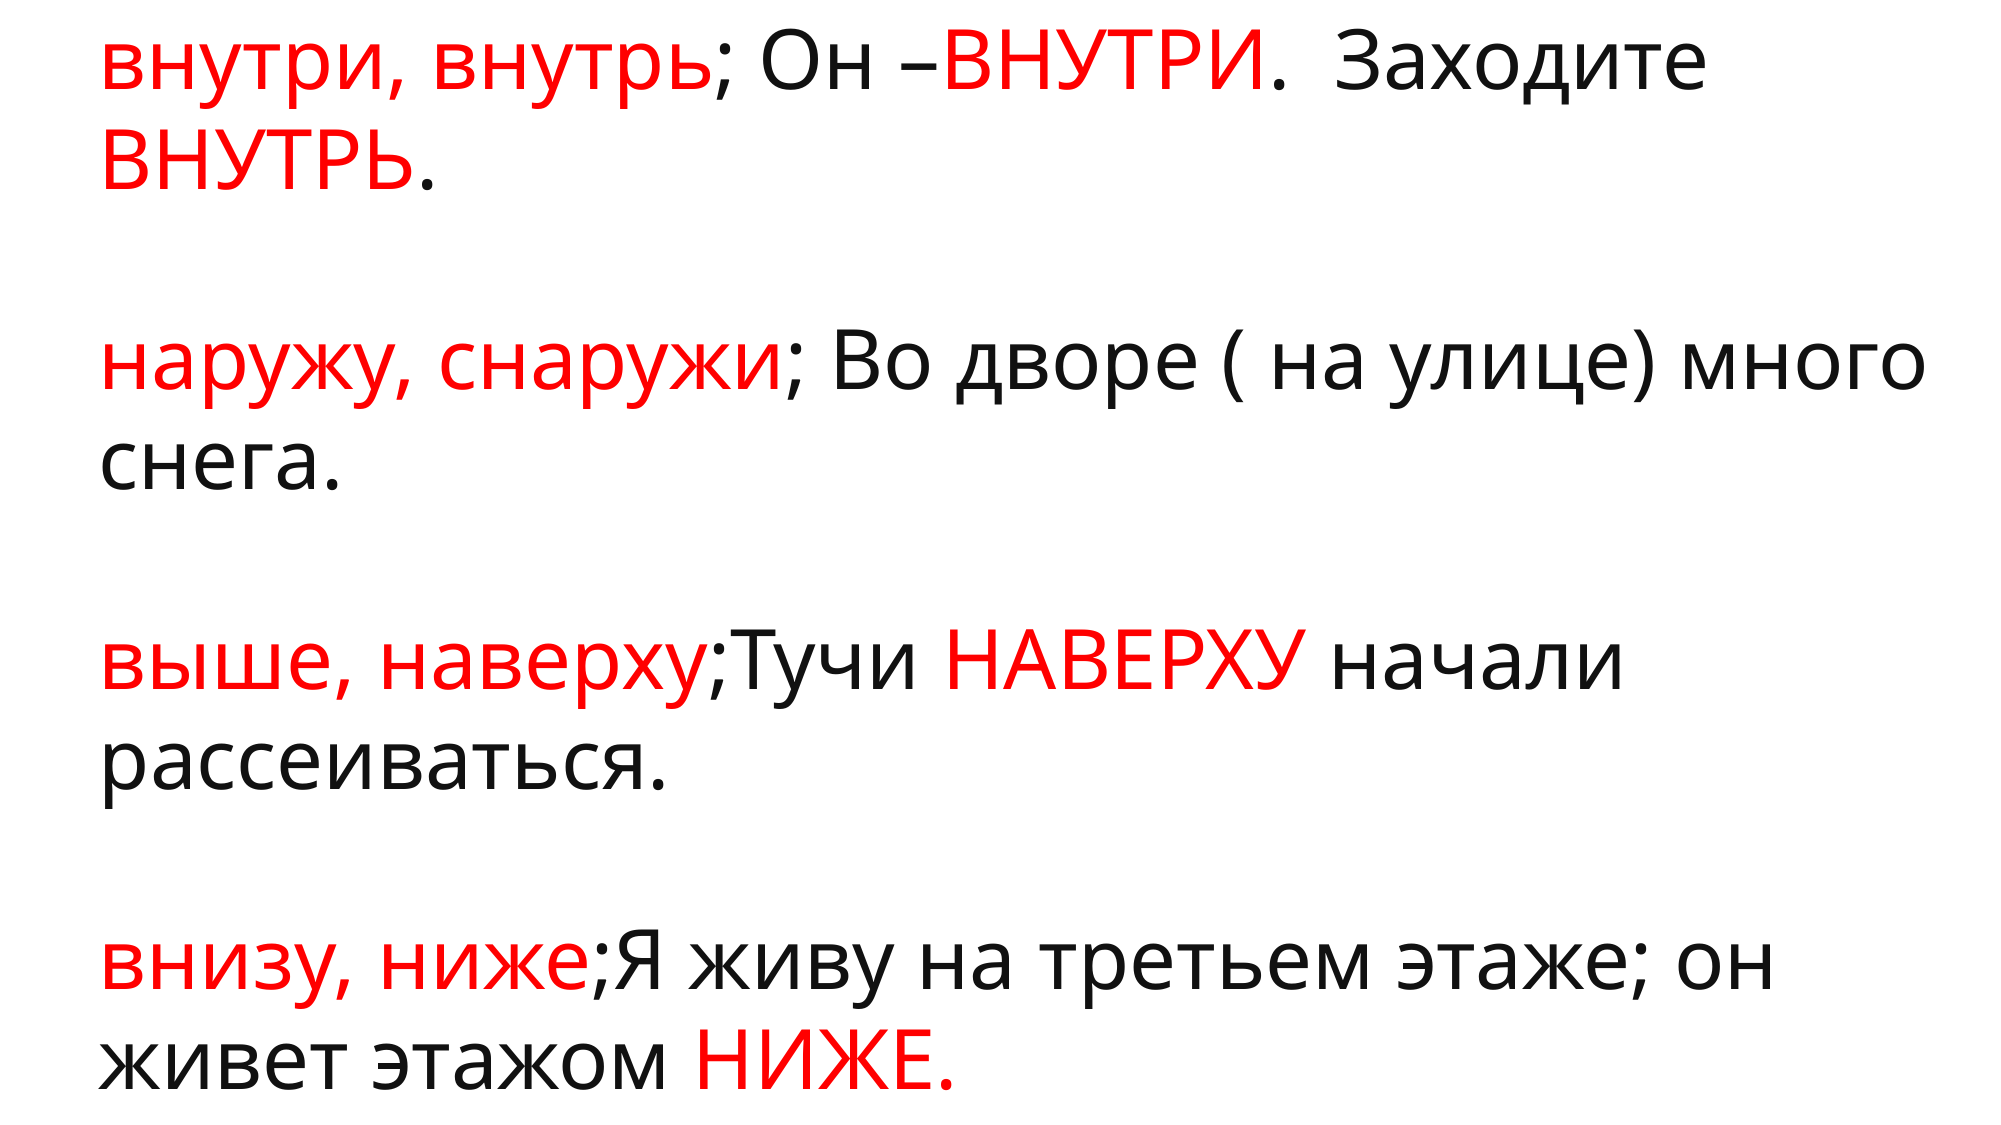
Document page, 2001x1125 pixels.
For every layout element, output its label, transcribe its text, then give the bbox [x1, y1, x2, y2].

text_box внутри, внутрь; Он –ВНУТРИ. Заходите ВНУТРЬ. наружу, снаружи; Во дворе ( на улице) много снега. выше, наверху;Тучи НАВЕРХУ начали рассеиваться. внизу, ниже;Я живу на третьем этаже; он живет этажом НИЖЕ. [83, 0, 1973, 1114]
